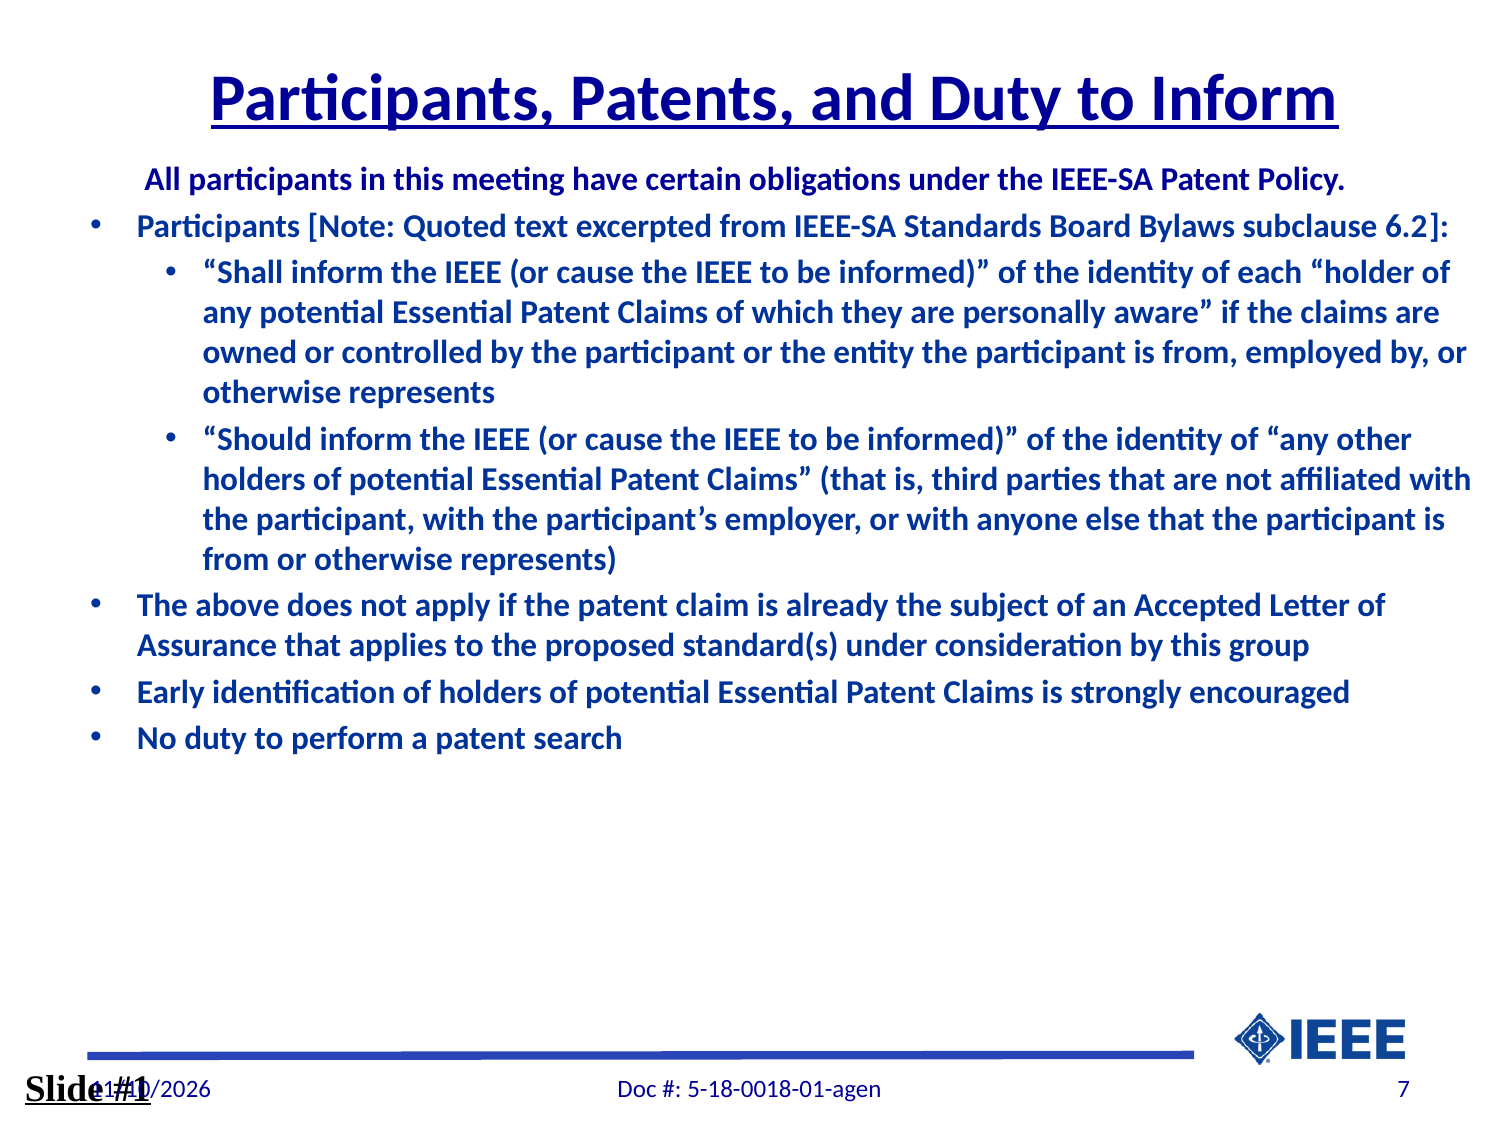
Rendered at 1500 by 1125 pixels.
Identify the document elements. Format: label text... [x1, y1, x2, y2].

slide_number 7 [1074, 1057, 1425, 1118]
footer Doc #: 5-18-0018-01-agen [512, 1057, 988, 1118]
list All participants in this meeting have certain obligations under the IEEE-SA Patent Policy. Participants [Note: Quoted text excerpted from IEEE-SA Standards Board Bylaws subclause 6.2]: “Shall inform the IEEE (or cause the IEEE to be informed)” of the identity of each “holder of any potential Essential Patent Claims of which they are personally aware” if the claims are owned or controlled by the participant or the entity the participant is from, employed by, or otherwise represents “Should inform the IEEE (or cause the IEEE to be informed)” of the identity of “any other holders of potential Essential Patent Claims” (that is, third parties that are not affiliated with the participant, with the participant’s employer, or with anyone else that the participant is from or otherwise represents) The above does not apply if the patent claim is already the subject of an Accepted Letter of Assurance that applies to the proposed standard(s) under consideration by this group Early identification of holders of potential Essential Patent Claims is strongly encouraged No duty to perform a patent search [0, 149, 1500, 950]
title Participants, Patents, and Duty to Inform [50, 24, 1500, 149]
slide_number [75, 1057, 425, 1118]
text_box Slide #1 [10, 1056, 167, 1116]
picture [1231, 1011, 1406, 1057]
